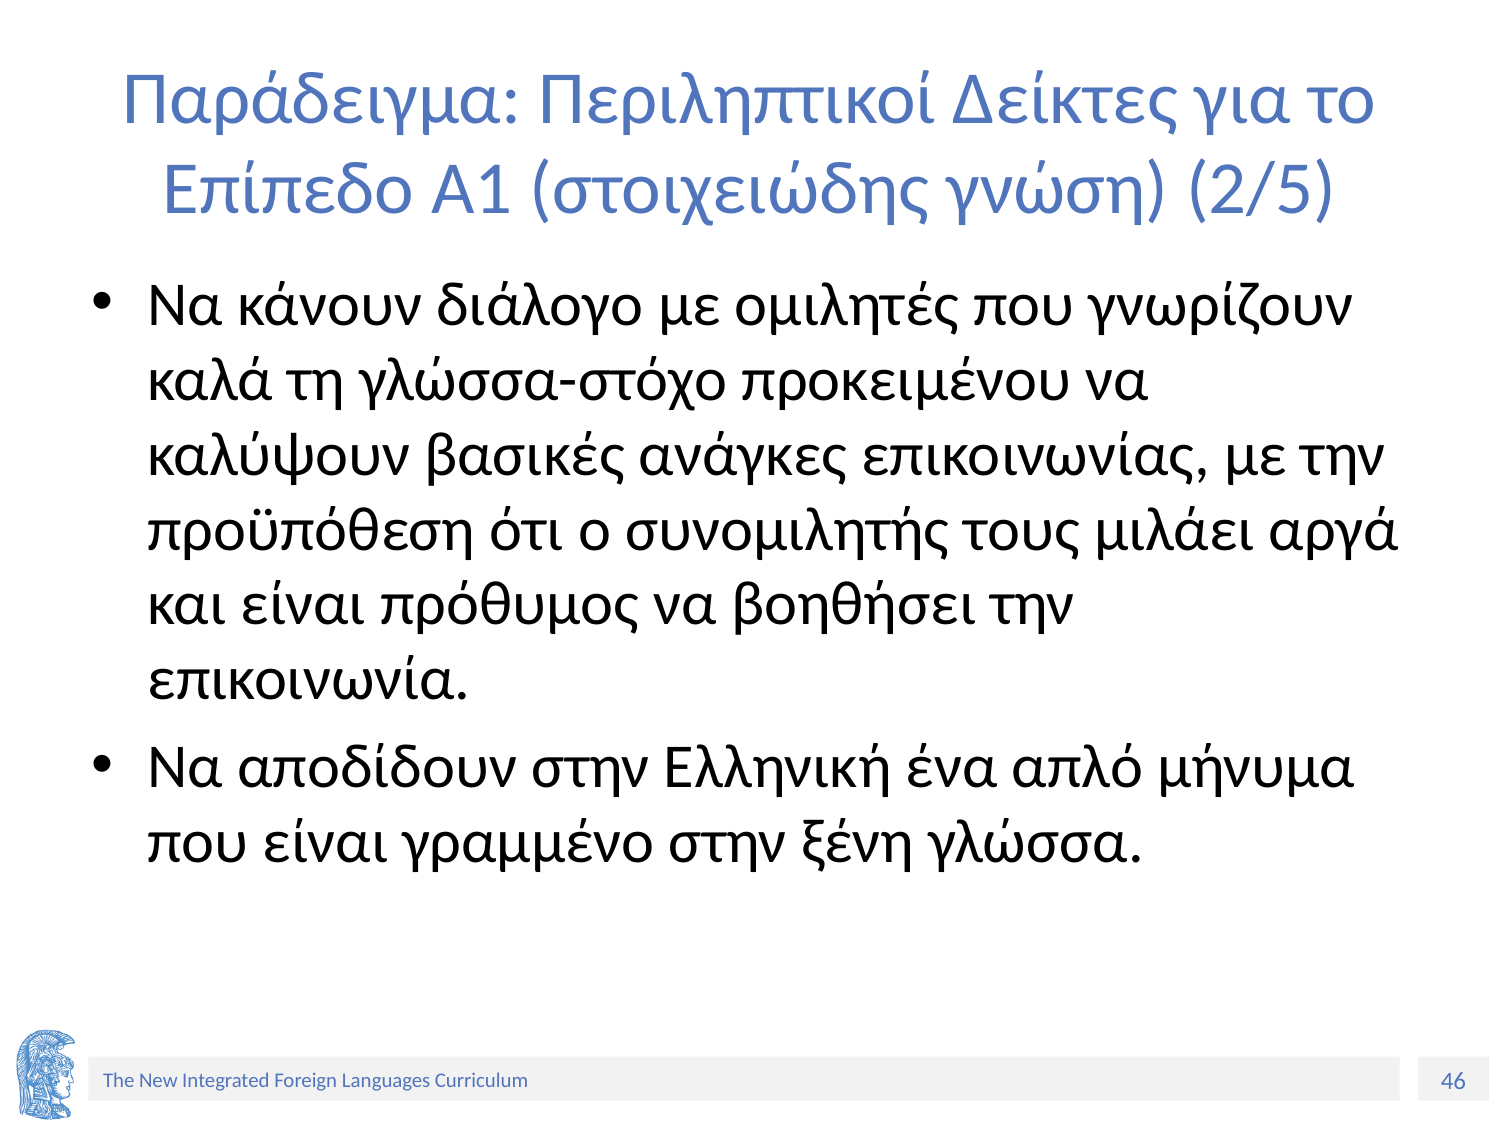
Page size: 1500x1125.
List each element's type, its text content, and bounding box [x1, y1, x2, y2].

list Να κάνουν διάλογο με ομιλητές που γνωρίζουν καλά τη γλώσσα-στόχο προκειμένου να καλύψουν βασικές ανάγκες επικοινωνίας, με την προϋπόθεση ότι ο συνομιλητής τους μιλάει αργά και είναι πρόθυμος να βοηθήσει την επικοινωνία. Να αποδίδουν στην Ελληνική ένα απλό μήνυμα που είναι γραμμένο στην ξένη γλώσσα. [76, 255, 1427, 998]
picture [9, 1026, 81, 1120]
title Παράδειγμα: Περιληπτικοί Δείκτες για το Επίπεδο Α1 (στοιχειώδης γνώση) (2/5) [75, 45, 1425, 233]
